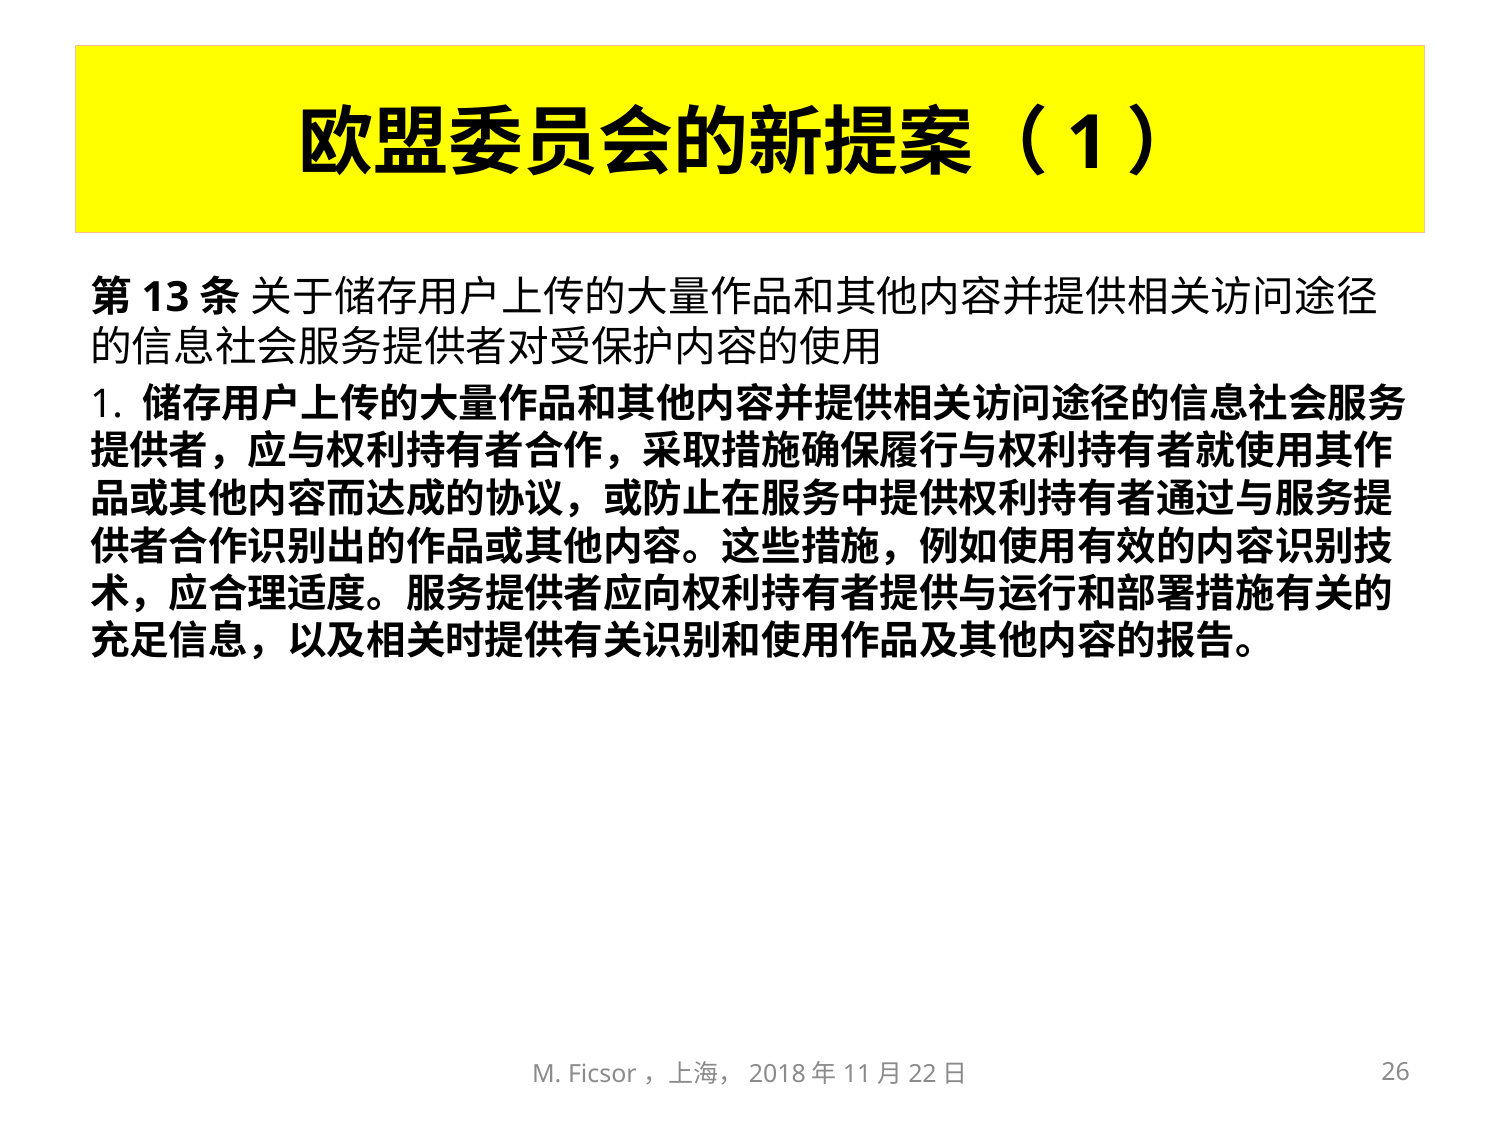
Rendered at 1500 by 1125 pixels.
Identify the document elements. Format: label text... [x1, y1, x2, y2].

footer M. Ficsor，上海，2018年11月22日 [512, 1042, 988, 1103]
list 第13条 关于储存用户上传的大量作品和其他内容并提供相关访问途径的信息社会服务提供者对受保护内容的使用 1. 储存用户上传的大量作品和其他内容并提供相关访问途径的信息社会服务提供者，应与权利持有者合作，采取措施确保履行与权利持有者就使用其作品或其他内容而达成的协议，或防止在服务中提供权利持有者通过与服务提供者合作识别出的作品或其他内容。这些措施，例如使用有效的内容识别技术，应合理适度。服务提供者应向权利持有者提供与运行和部署措施有关的充足信息，以及相关时提供有关识别和使用作品及其他内容的报告。 [75, 262, 1425, 1005]
title 欧盟委员会的新提案（1） [75, 45, 1425, 233]
slide_number 26 [1074, 1042, 1425, 1103]
